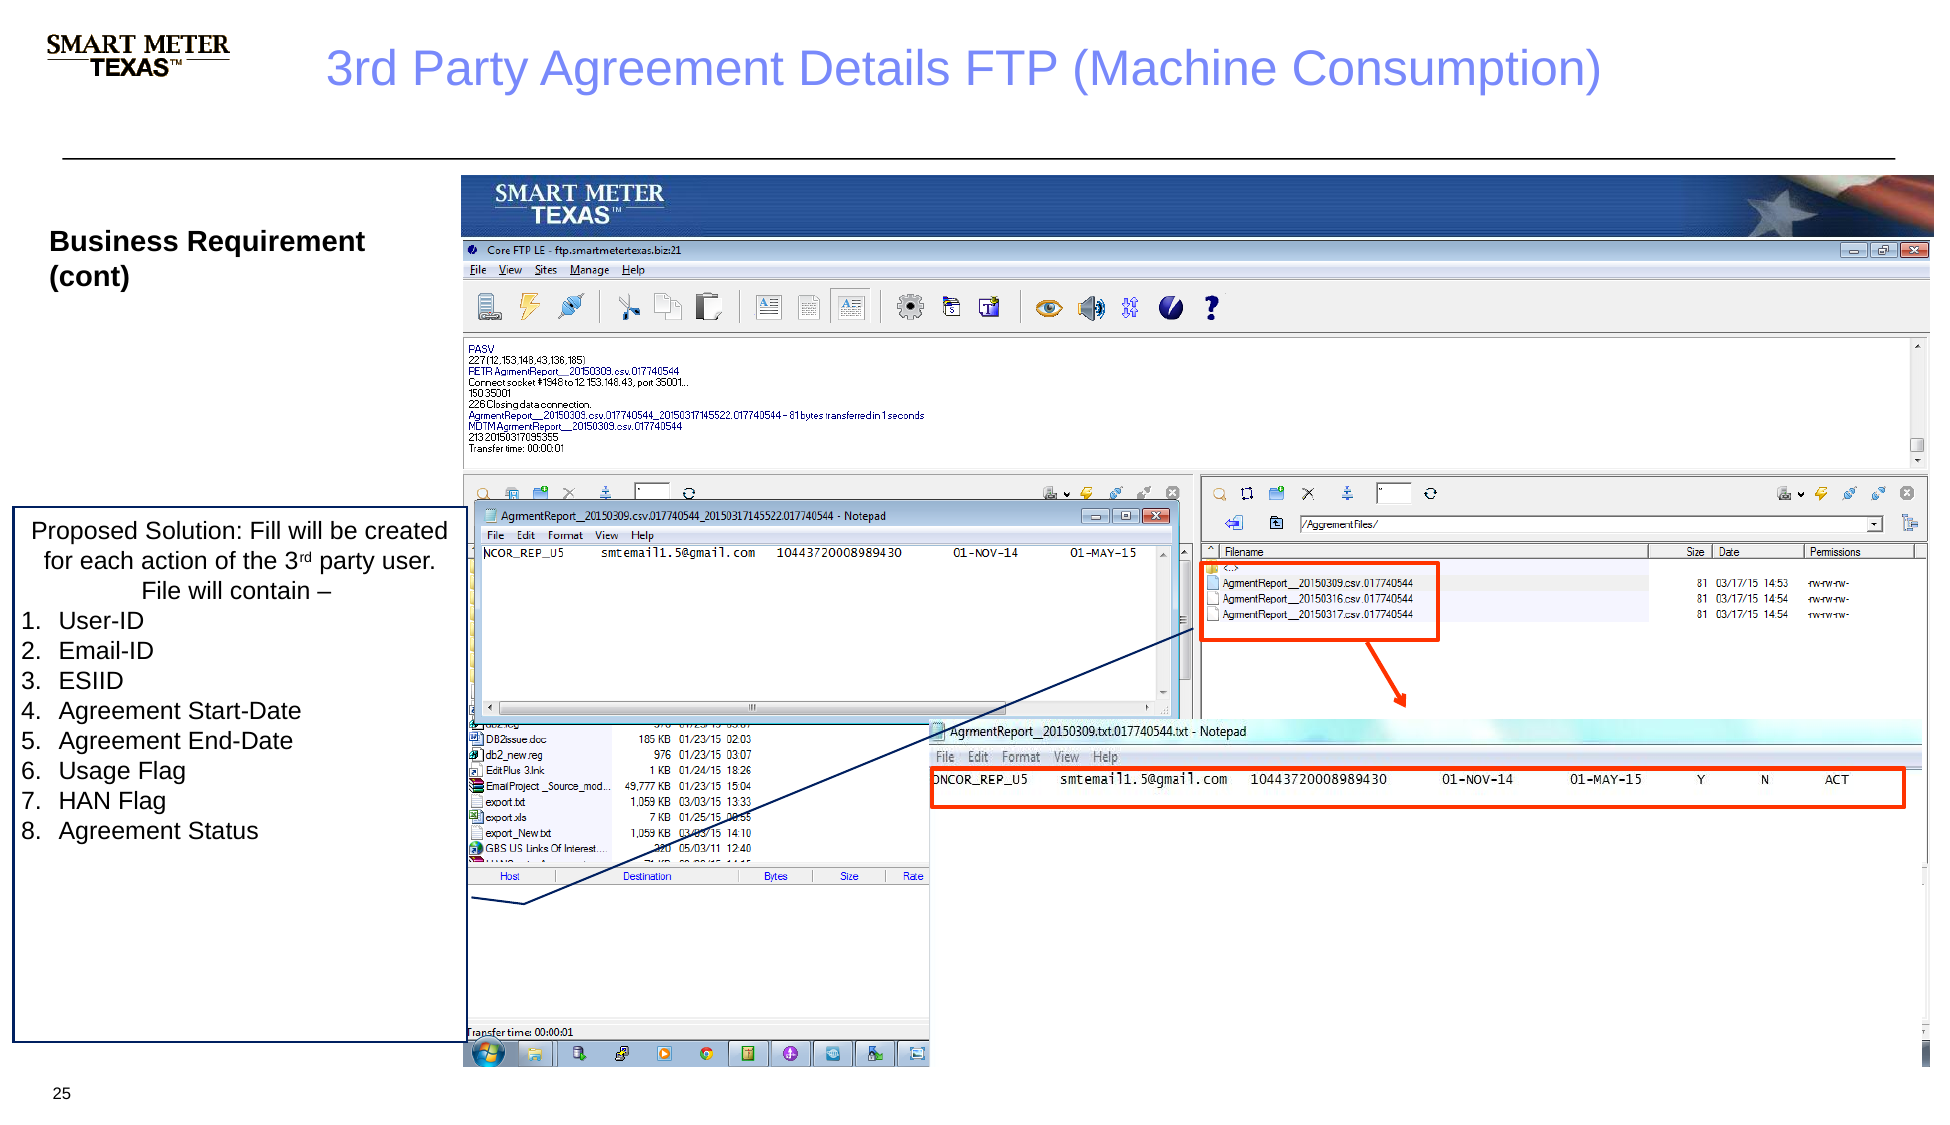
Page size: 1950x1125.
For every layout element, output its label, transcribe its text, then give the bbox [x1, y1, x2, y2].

text_box Business Requirement (cont) [34, 214, 449, 370]
text_box Proposed Solution: Fill will be created for each action of the 3rd party user. File will contain – User-ID Email-ID ESIID Agreement Start-Date Agreement End-Date Usage Flag HAN Flag Agreement Status [13, 507, 458, 1042]
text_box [1366, 641, 1406, 708]
picture [33, 24, 238, 84]
slide_number 25 [37, 1074, 116, 1106]
title 3rd Party Agreement Details FTP (Machine Consumption) [38, 74, 1892, 160]
picture [461, 175, 1934, 1068]
